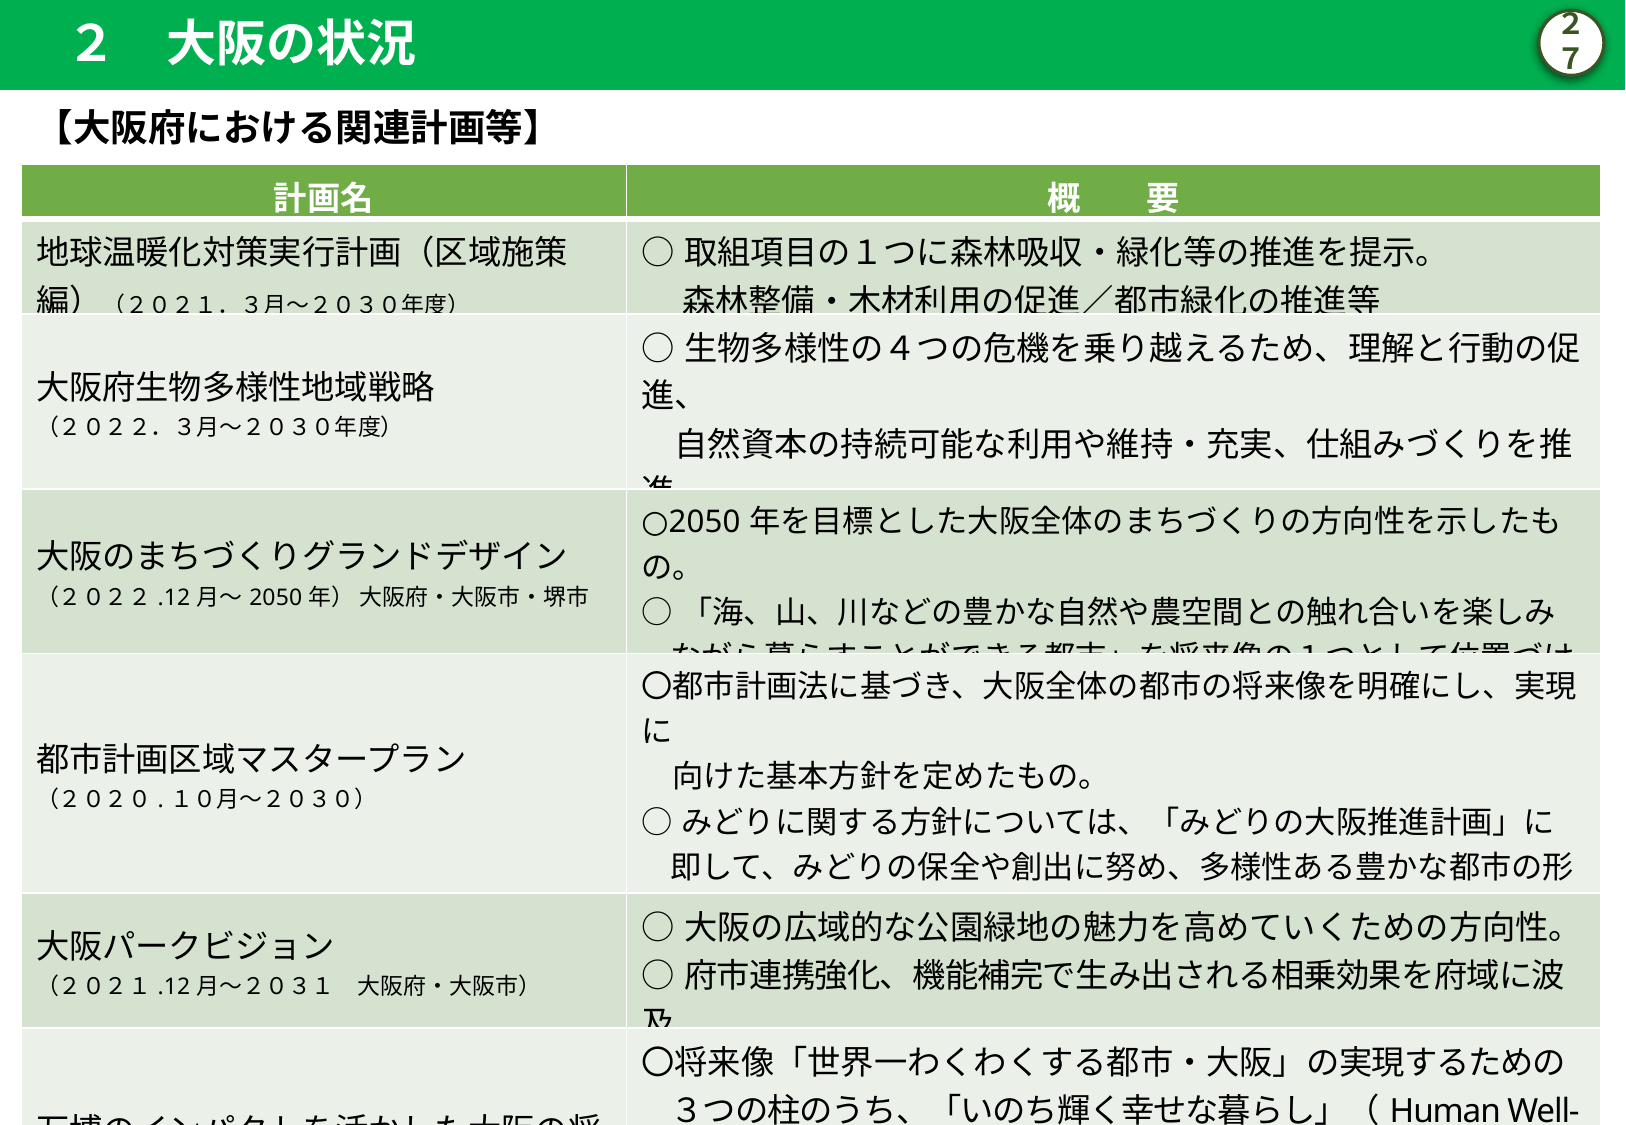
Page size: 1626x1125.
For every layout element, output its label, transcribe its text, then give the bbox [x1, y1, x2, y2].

table_header 概 要 [627, 165, 1600, 216]
table_header 計画名 [22, 165, 626, 216]
table_cell ○2050年を目標とした大阪全体のまちづくりの方向性を示したもの。 ○「海、山、川などの豊かな自然や農空間との触れ合いを楽しみながら暮らすことができる都市」を将来像の１つとして位置づけ。 [627, 490, 1600, 653]
table_cell 都市計画区域マスタープラン （２０２０.１０月～２０３０） [22, 654, 626, 892]
text_box 【大阪府における関連計画等】 [21, 96, 744, 157]
table_cell 〇都市計画法に基づき、大阪全体の都市の将来像を明確にし、実現に 向けた基本方針を定めたもの。 ○みどりに関する方針については、「みどりの大阪推進計画」に即して、みどりの保全や創出に努め、多様性ある豊かな都市の形成に努める」としている [627, 654, 1600, 892]
table_cell ○大阪の広域的な公園緑地の魅力を高めていくための方向性。 ○府市連携強化、機能補完で生み出される相乗効果を府域に波及。 [627, 894, 1600, 1027]
table_cell 大阪府生物多様性地域戦略 （２０２２．３月～２０３０年度） [22, 315, 626, 488]
text_box ２ 大阪の状況 [0, 0, 1625, 90]
table_cell 大阪パークビジョン （２０２１.12月～２０３１ 大阪府・大阪市） [22, 894, 626, 1027]
table_cell 地球温暖化対策実行計画（区域施策編）（２０２１．３月～２０３０年度） [22, 222, 626, 313]
table_cell 大阪のまちづくりグランドデザイン （２０２２.12月～2050年） 大阪府・大阪市・堺市 [22, 490, 626, 653]
table_cell ○生物多様性の４つの危機を乗り越えるため、理解と行動の促進、 自然資本の持続可能な利用や維持・充実、仕組みづくりを推進。 [627, 315, 1600, 488]
text_box ２７ [1538, 10, 1604, 76]
table_cell ○取組項目の１つに森林吸収・緑化等の推進を提示。 森林整備・木材利用の促進／都市緑化の推進等 [627, 222, 1600, 313]
table_cell 万博のインパクトを活かした大阪の将来に向けたビジョン （２０２０～２０４０年度大阪府・大阪市） [22, 1029, 626, 1125]
table_cell 〇将来像「世界一わくわくする都市・大阪」の実現するための３つの柱のうち、「いのち輝く幸せな暮らし」（Human Well-being）の「住環境」にて、“自然が再生され、自然にふれあえる環境との共生”を提示。 ※今後、万博レガシーを継承した新・成長戦略「Beyond EXPO ２０２５」 ​ の策定が予定。​ [627, 1029, 1600, 1125]
